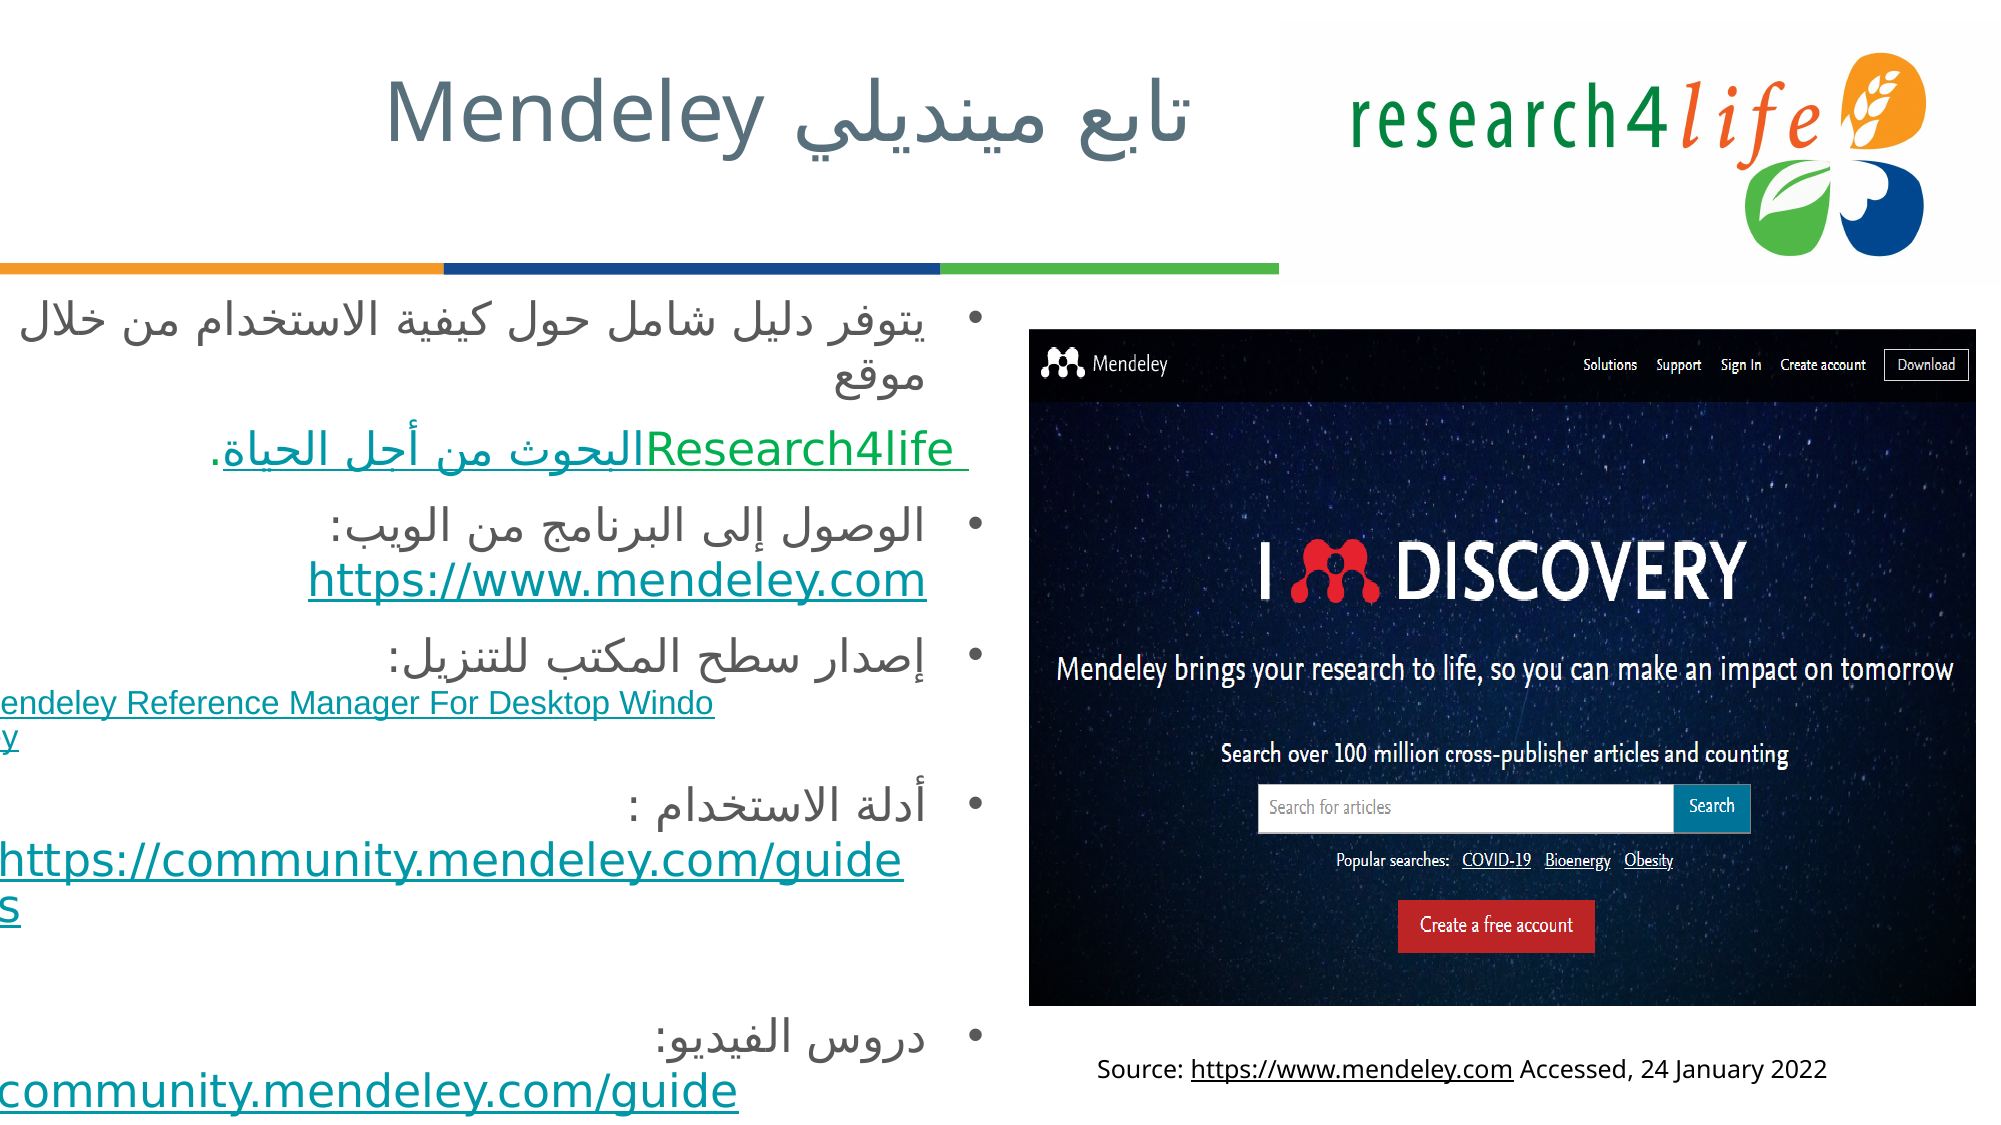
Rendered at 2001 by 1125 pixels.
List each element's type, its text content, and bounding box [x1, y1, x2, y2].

text_box Source: https://www.mendeley.com Accessed, 24 January 2022 [1082, 1045, 1969, 1095]
picture [1279, 22, 2000, 285]
title تابع مينديلي Mendeley [0, 62, 1578, 240]
list يتوفر دليل شامل حول كيفية الاستخدام من خلال موقع البحوث من أجل الحياةResearch4life . الوصول إلى البرنامج من الويب: https://www.mendeley.com إصدار سطح المكتب للتنزيل: Download Mendeley Reference Manager For Desktop Windows | Mendeley أدلة الاستخدام : https://community.mendeley.com/guides دروس الفيديو: https://community.mendeley.com/guides/videos [0, 281, 1018, 1093]
picture [1029, 329, 1976, 1006]
